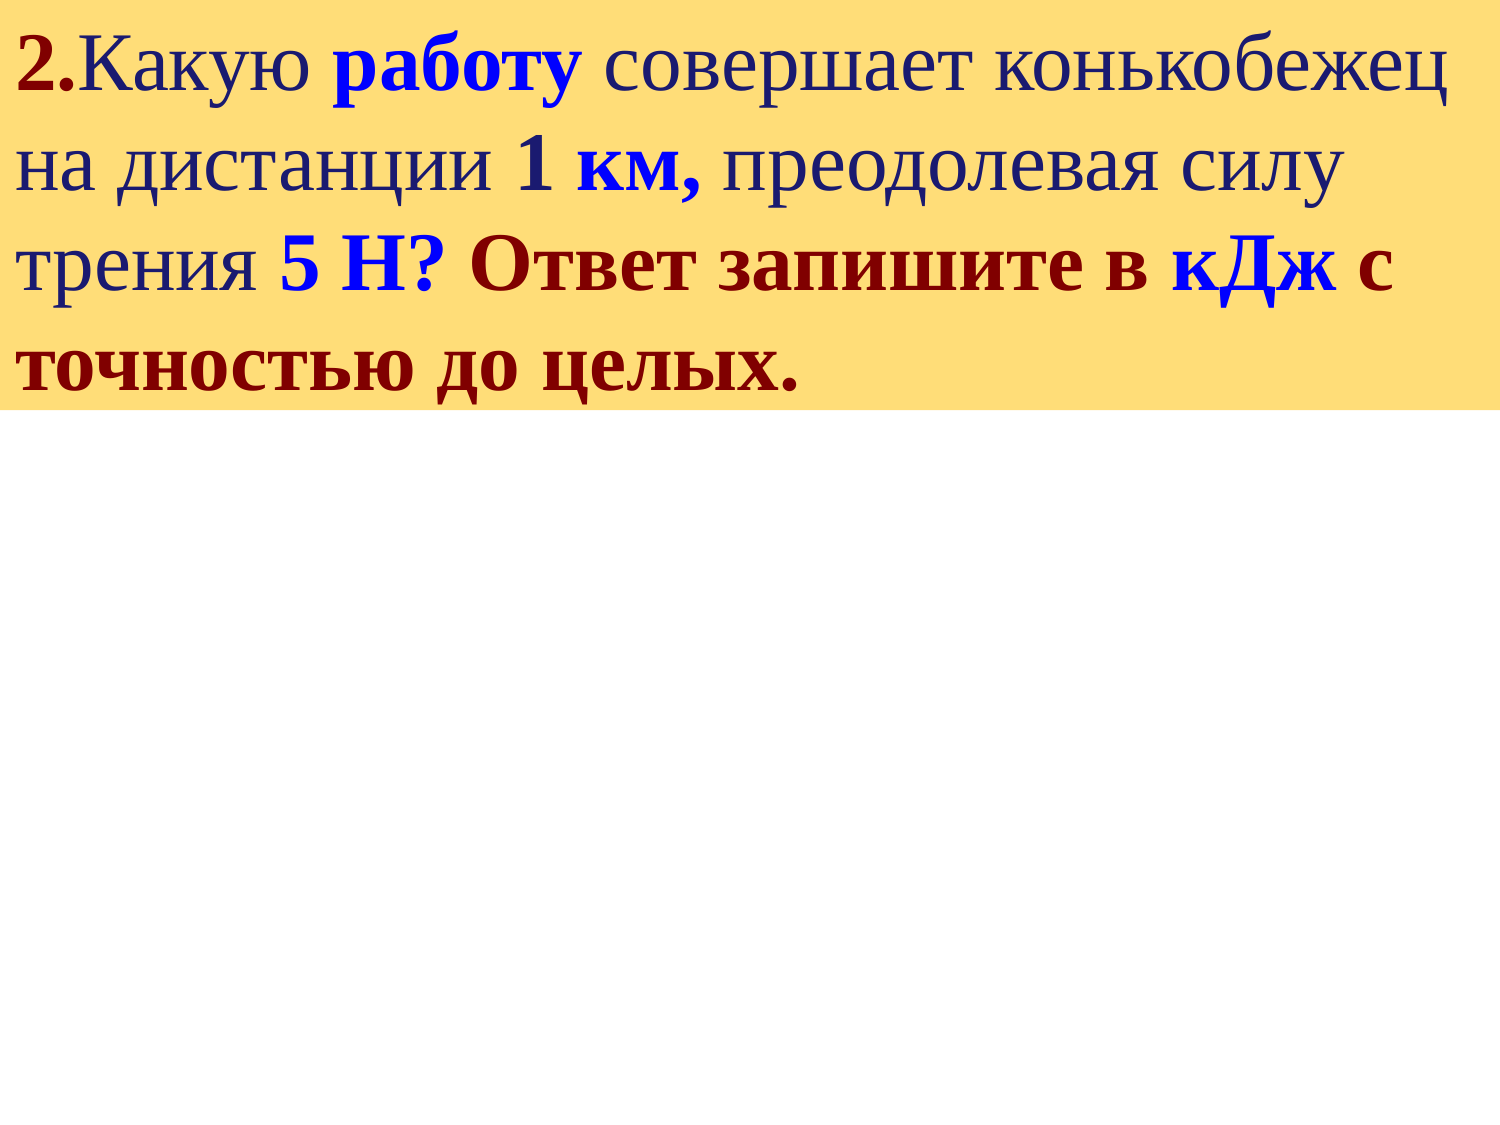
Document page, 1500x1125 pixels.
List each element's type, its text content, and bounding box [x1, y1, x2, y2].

text_box 2.Какую работу совершает конькобежец на дистанции 1 км, преодолевая силу трения 5 Н? Ответ запишите в кДж с точностью до целых. [0, 0, 1500, 411]
